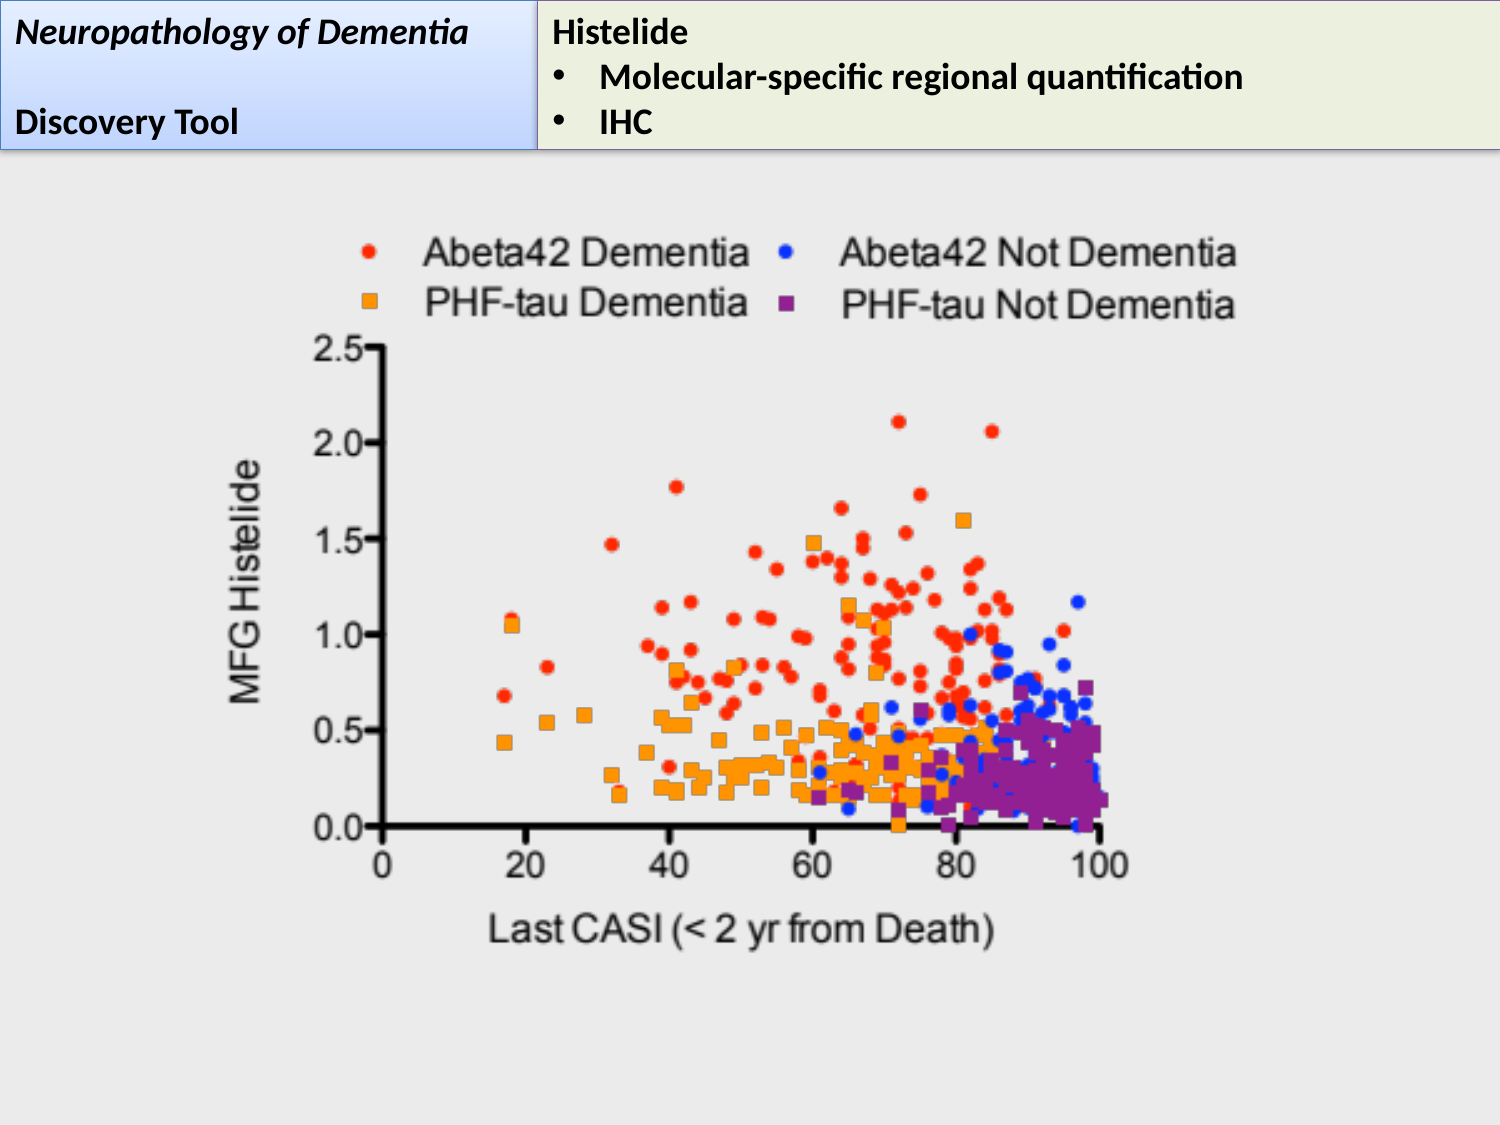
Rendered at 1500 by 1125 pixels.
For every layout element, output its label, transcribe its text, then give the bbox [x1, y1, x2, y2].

text_box Neuropathology of Dementia Discovery Tool [0, 0, 534, 150]
picture [181, 187, 1277, 988]
text_box Histelide Molecular-specific regional quantification IHC [537, 0, 1500, 150]
